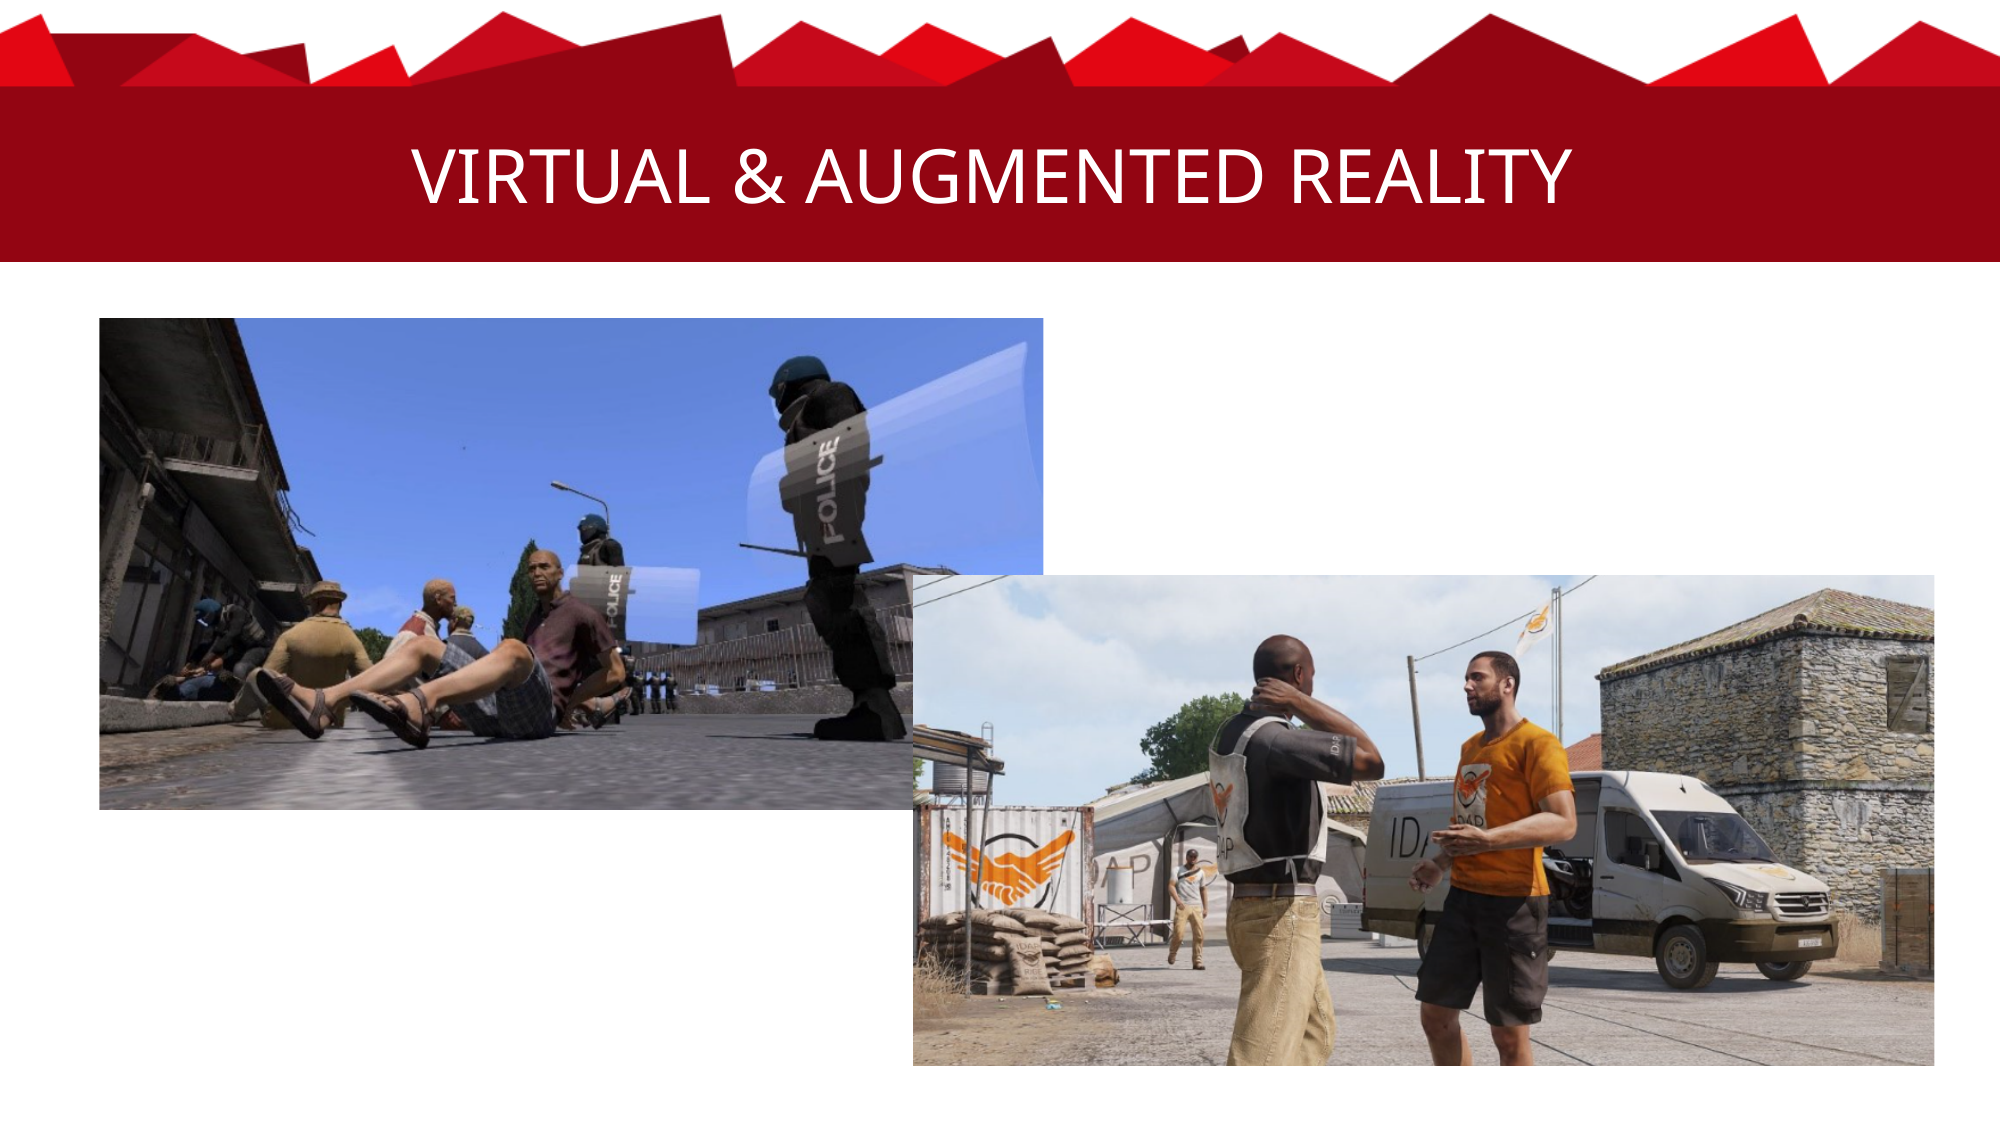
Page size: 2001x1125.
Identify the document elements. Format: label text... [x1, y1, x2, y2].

text_box [0, 88, 2000, 263]
picture [99, 318, 1935, 1066]
picture [0, 3, 2000, 88]
text_box VIRTUAL & AUGMENTED REALITY [0, 121, 1993, 226]
